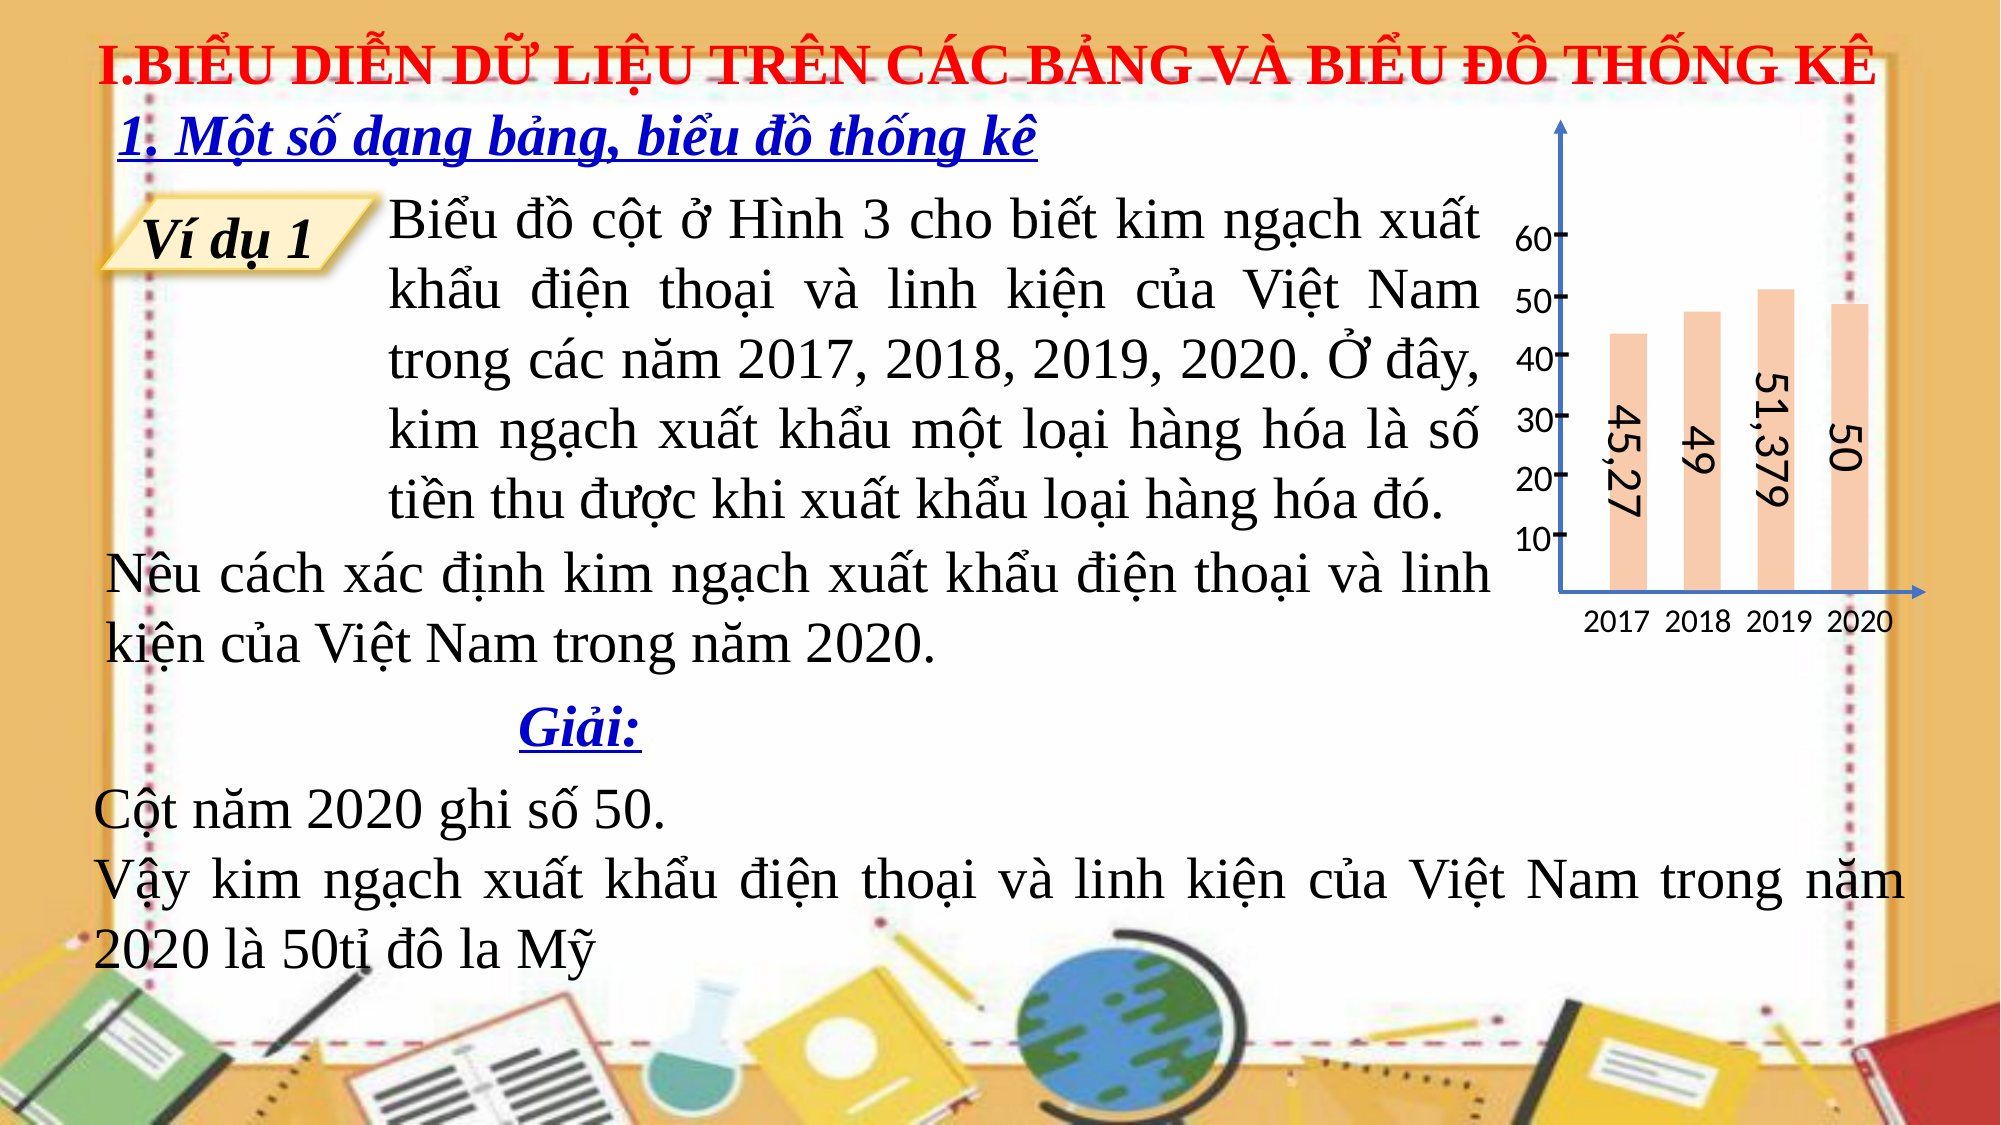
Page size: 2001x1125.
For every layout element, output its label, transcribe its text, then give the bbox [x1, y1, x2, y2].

text_box I.BIỂU DIỄN DỮ LIỆU TRÊN CÁC BẢNG VÀ BIỂU ĐỒ THỐNG KÊ [82, 18, 1969, 104]
text_box Nêu cách xác định kim ngạch xuất khẩu điện thoại và linh kiện của Việt Nam trong năm 2020. [90, 527, 1508, 682]
picture [0, 0, 2001, 1125]
text_box Cột năm 2020 ghi số 50. Vậy kim ngạch xuất khẩu điện thoại và linh kiện của Việt Nam trong năm 2020 là 50tỉ đô la Mỹ [78, 763, 1922, 988]
text_box 1. Một số dạng bảng, biểu đồ thống kê [102, 90, 1118, 175]
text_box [1498, 119, 1937, 648]
text_box Biểu đồ cột ở Hình 3 cho biết kim ngạch xuất khẩu điện thoại và linh kiện của Việt Nam trong các năm 2017, 2018, 2019, 2020. Ở đây, kim ngạch xuất khẩu một loại hàng hóa là số tiền thu được khi xuất khẩu loại hàng hóa đó. [373, 172, 1496, 527]
text_box Giải: [503, 680, 705, 763]
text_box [102, 193, 374, 280]
